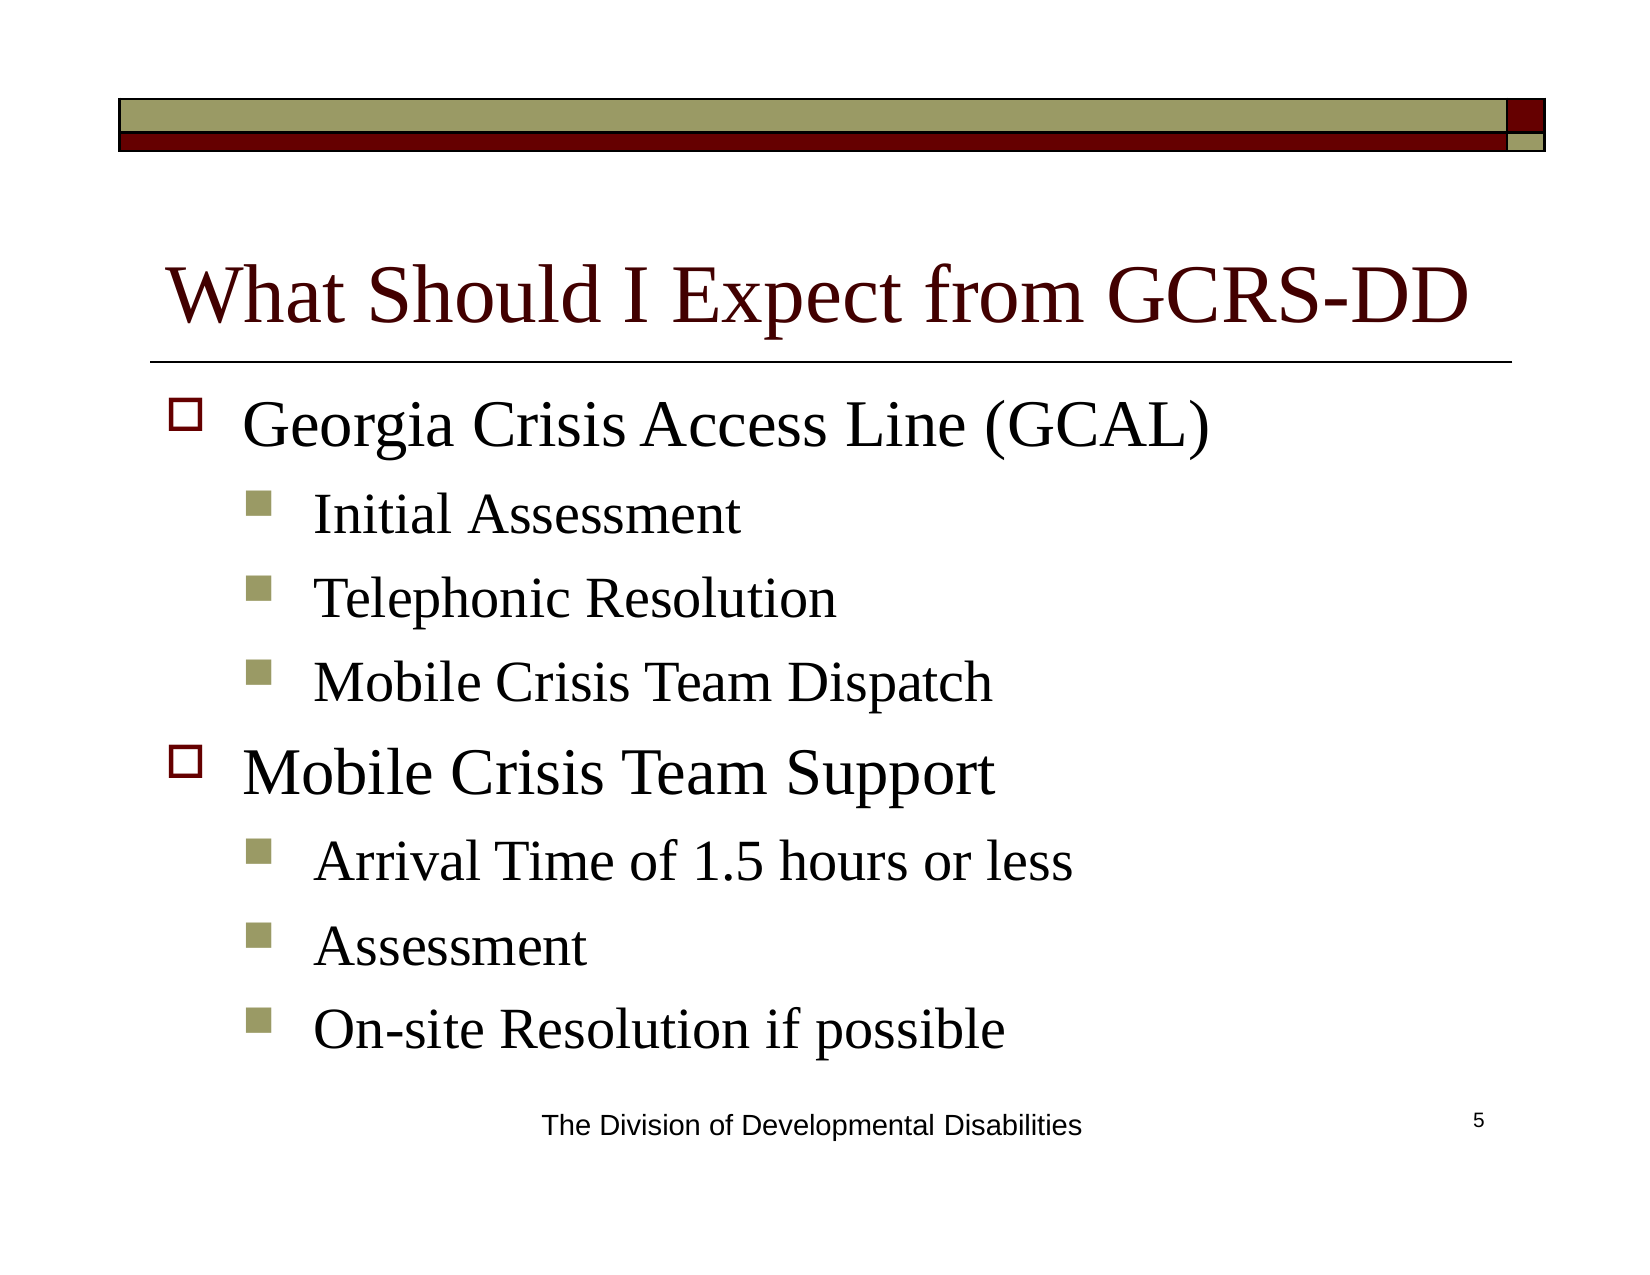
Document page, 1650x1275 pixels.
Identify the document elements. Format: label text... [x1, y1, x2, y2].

table_cell [1508, 134, 1543, 150]
text_box Georgia Crisis Access Line (GCAL) Initial Assessment Telephonic Resolution Mobile Crisis Team Dispatch Mobile Crisis Team Support Arrival Time of 1.5 hours or less Assessment On-site Resolution if possible The Division of Developmental Disabilities [162, 361, 1219, 1141]
table_cell [121, 134, 1506, 150]
table_header [1508, 100, 1543, 131]
table_header [121, 100, 1506, 131]
text_box 5 [1471, 1104, 1487, 1132]
title What Should I Expect from GCRS-DD [163, 237, 1476, 453]
